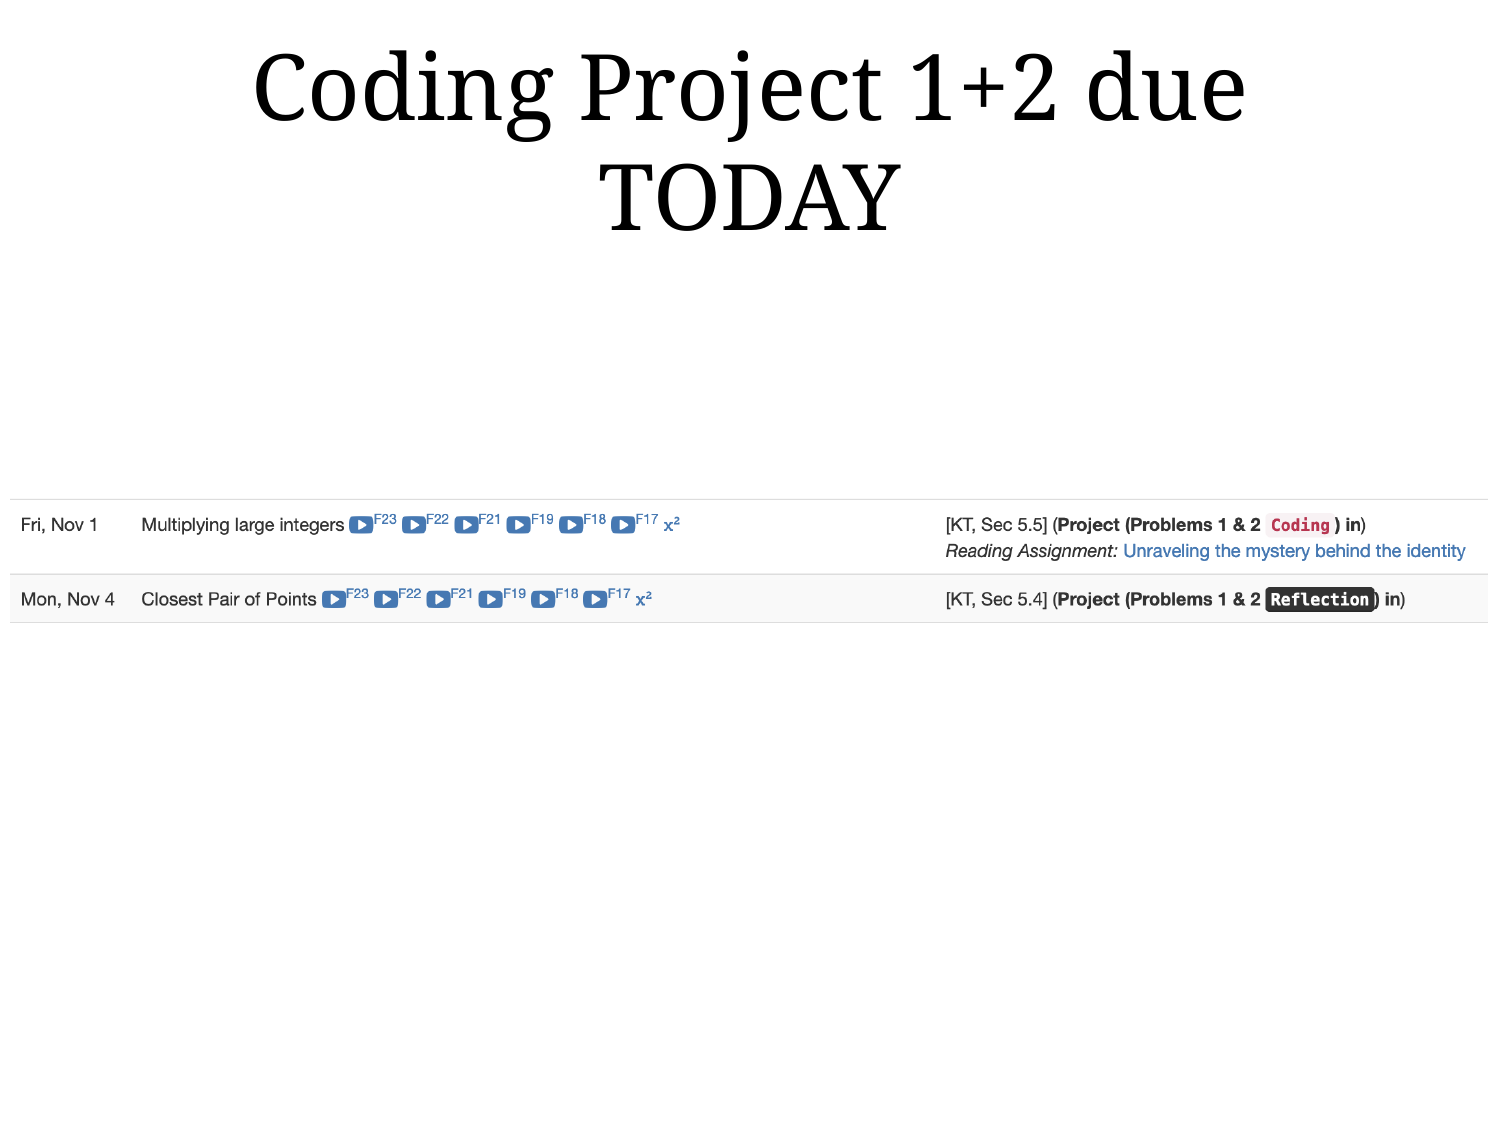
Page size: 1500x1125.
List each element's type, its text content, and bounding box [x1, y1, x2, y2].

picture [0, 497, 1488, 626]
title Coding Project 1+2 due TODAY [75, 45, 1425, 233]
